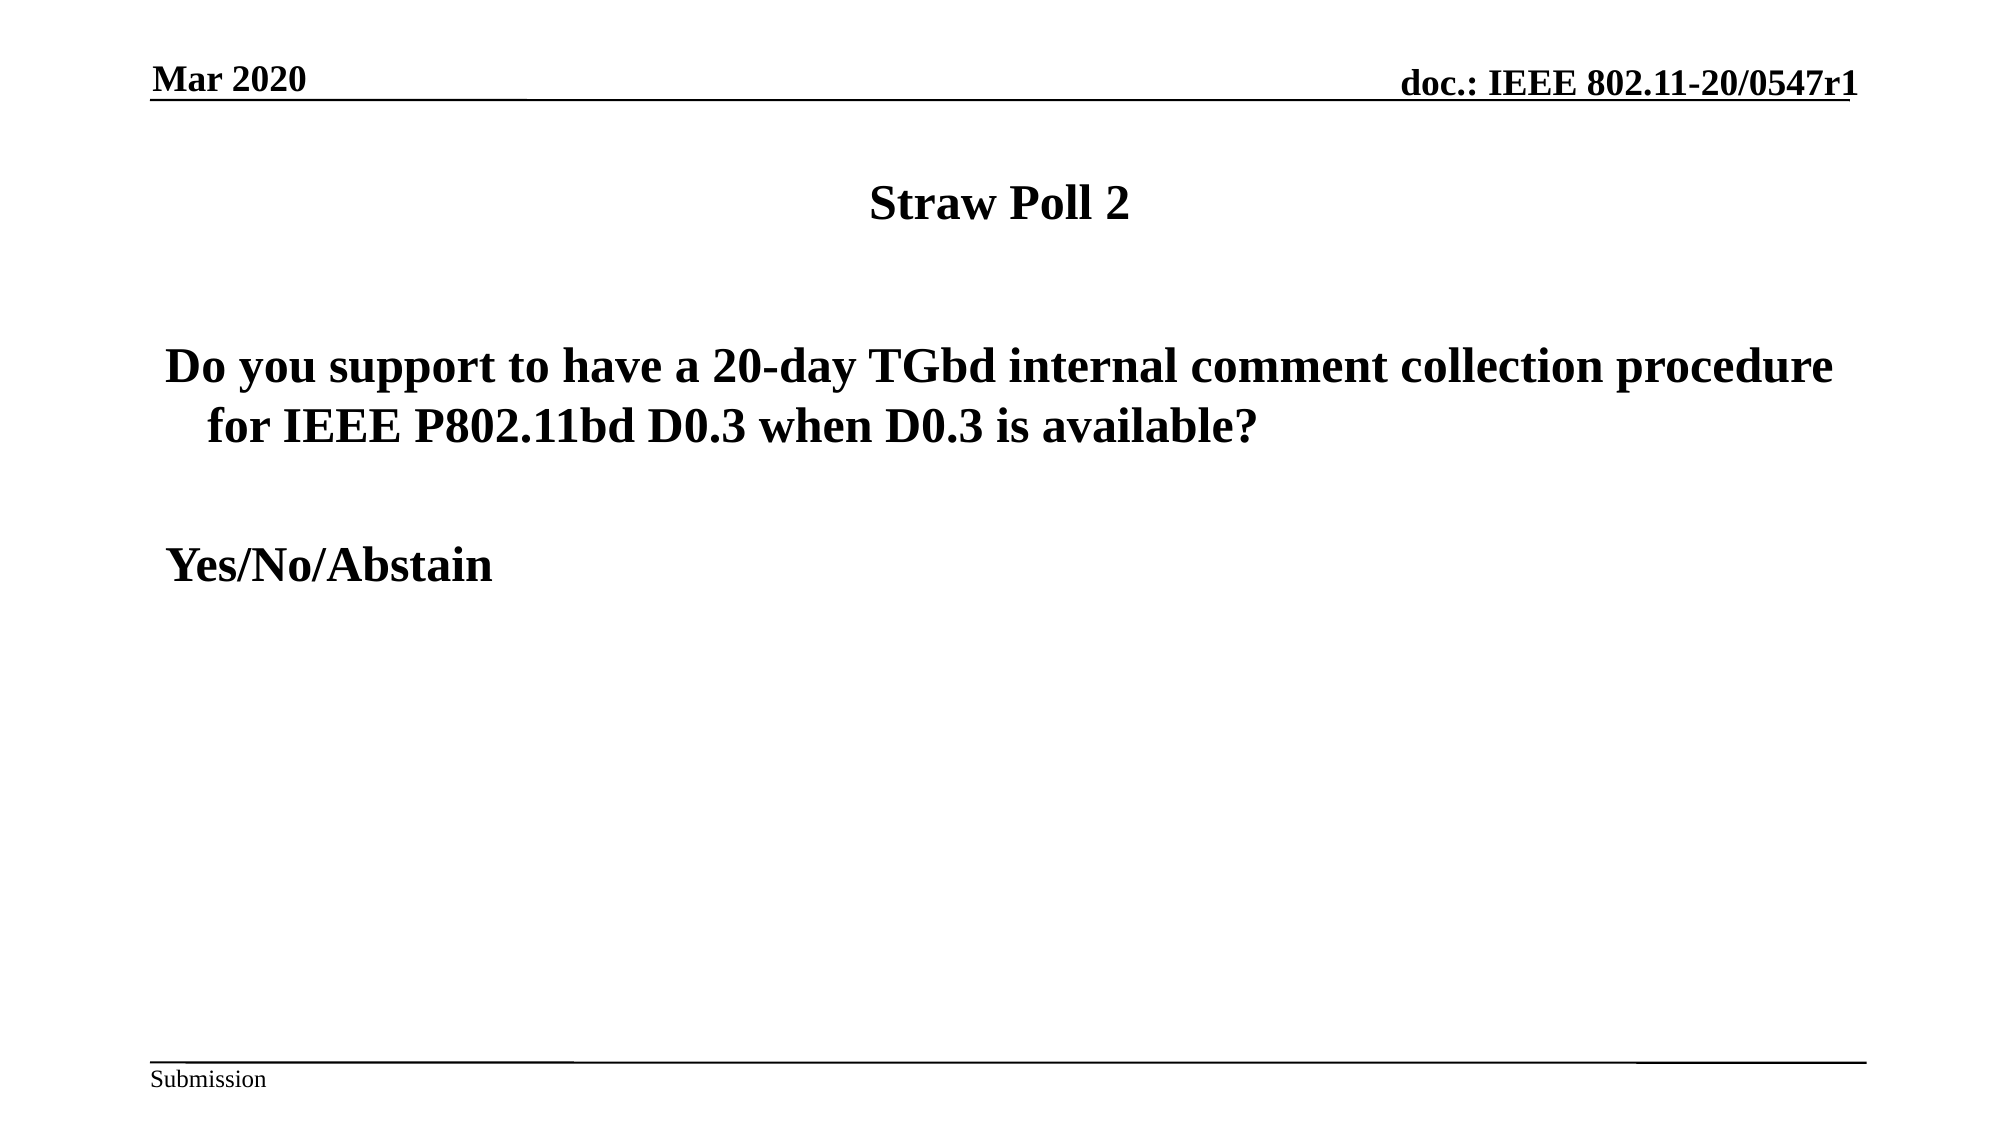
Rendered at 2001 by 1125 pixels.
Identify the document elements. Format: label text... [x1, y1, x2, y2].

list Do you support to have a 20-day TGbd internal comment collection procedure for IEEE P802.11bd D0.3 when D0.3 is available? Yes/No/Abstain [149, 324, 1850, 1000]
title Straw Poll 2 [149, 112, 1850, 288]
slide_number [152, 54, 563, 100]
